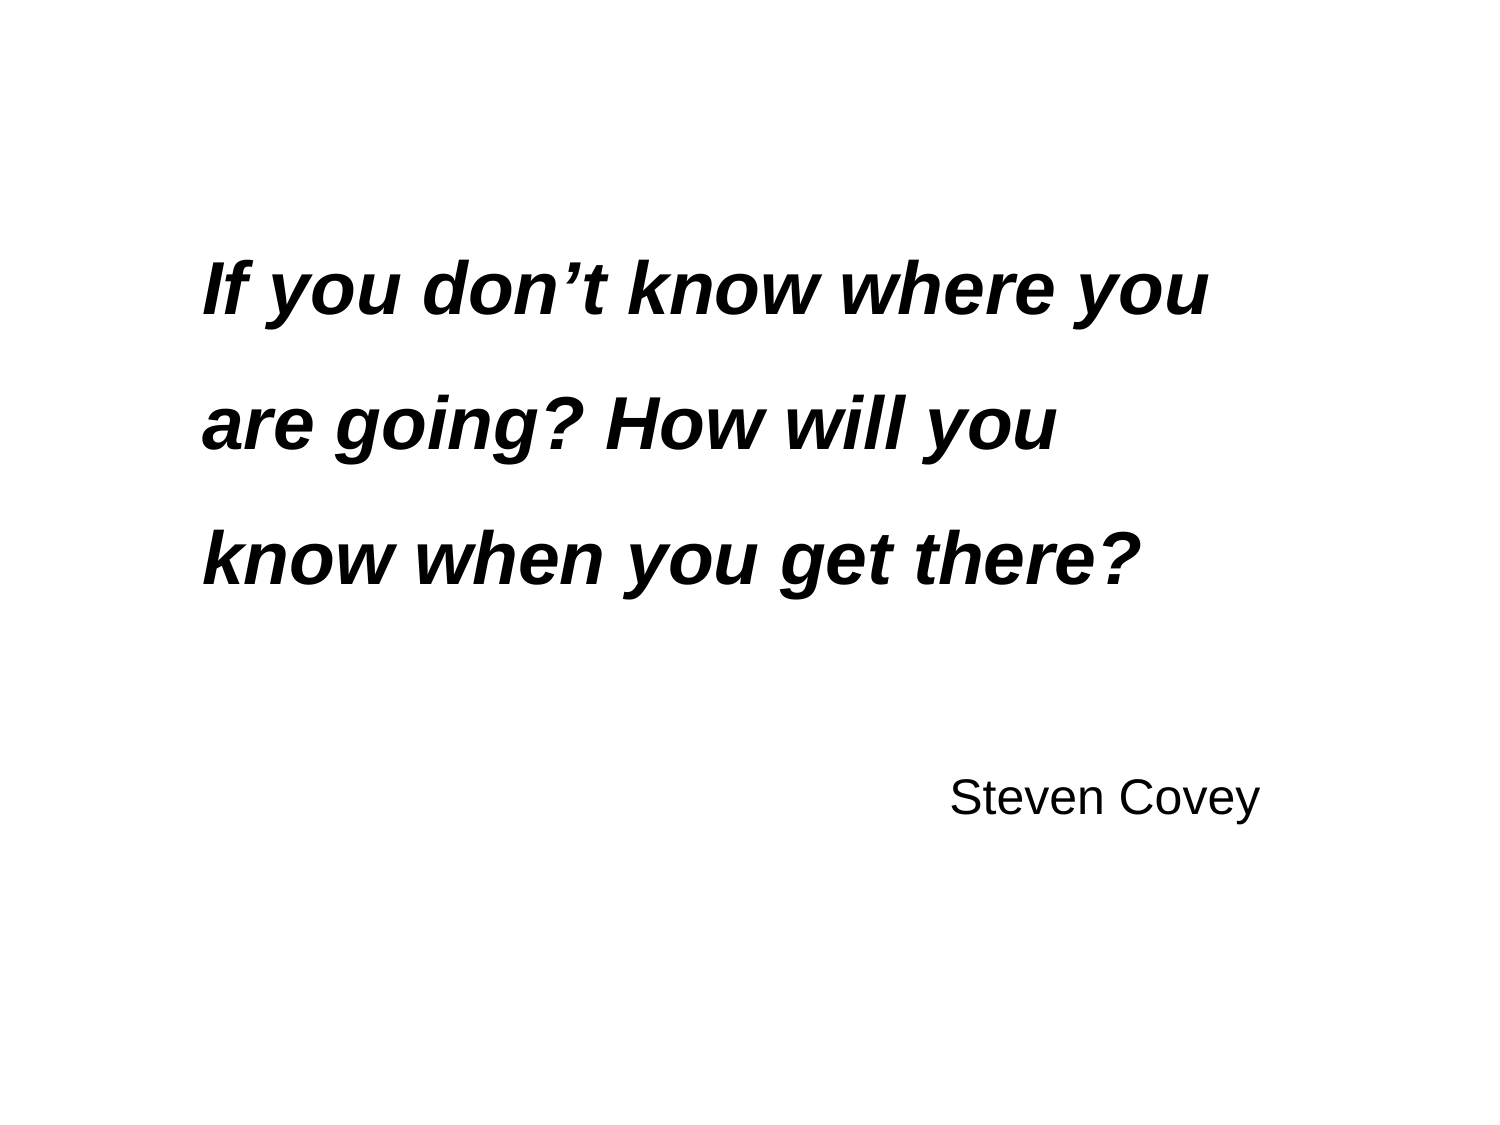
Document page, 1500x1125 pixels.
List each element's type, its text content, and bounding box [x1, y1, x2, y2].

text_box If you don’t know where you are going? How will you know when you get there? Steven Covey [187, 187, 1275, 833]
